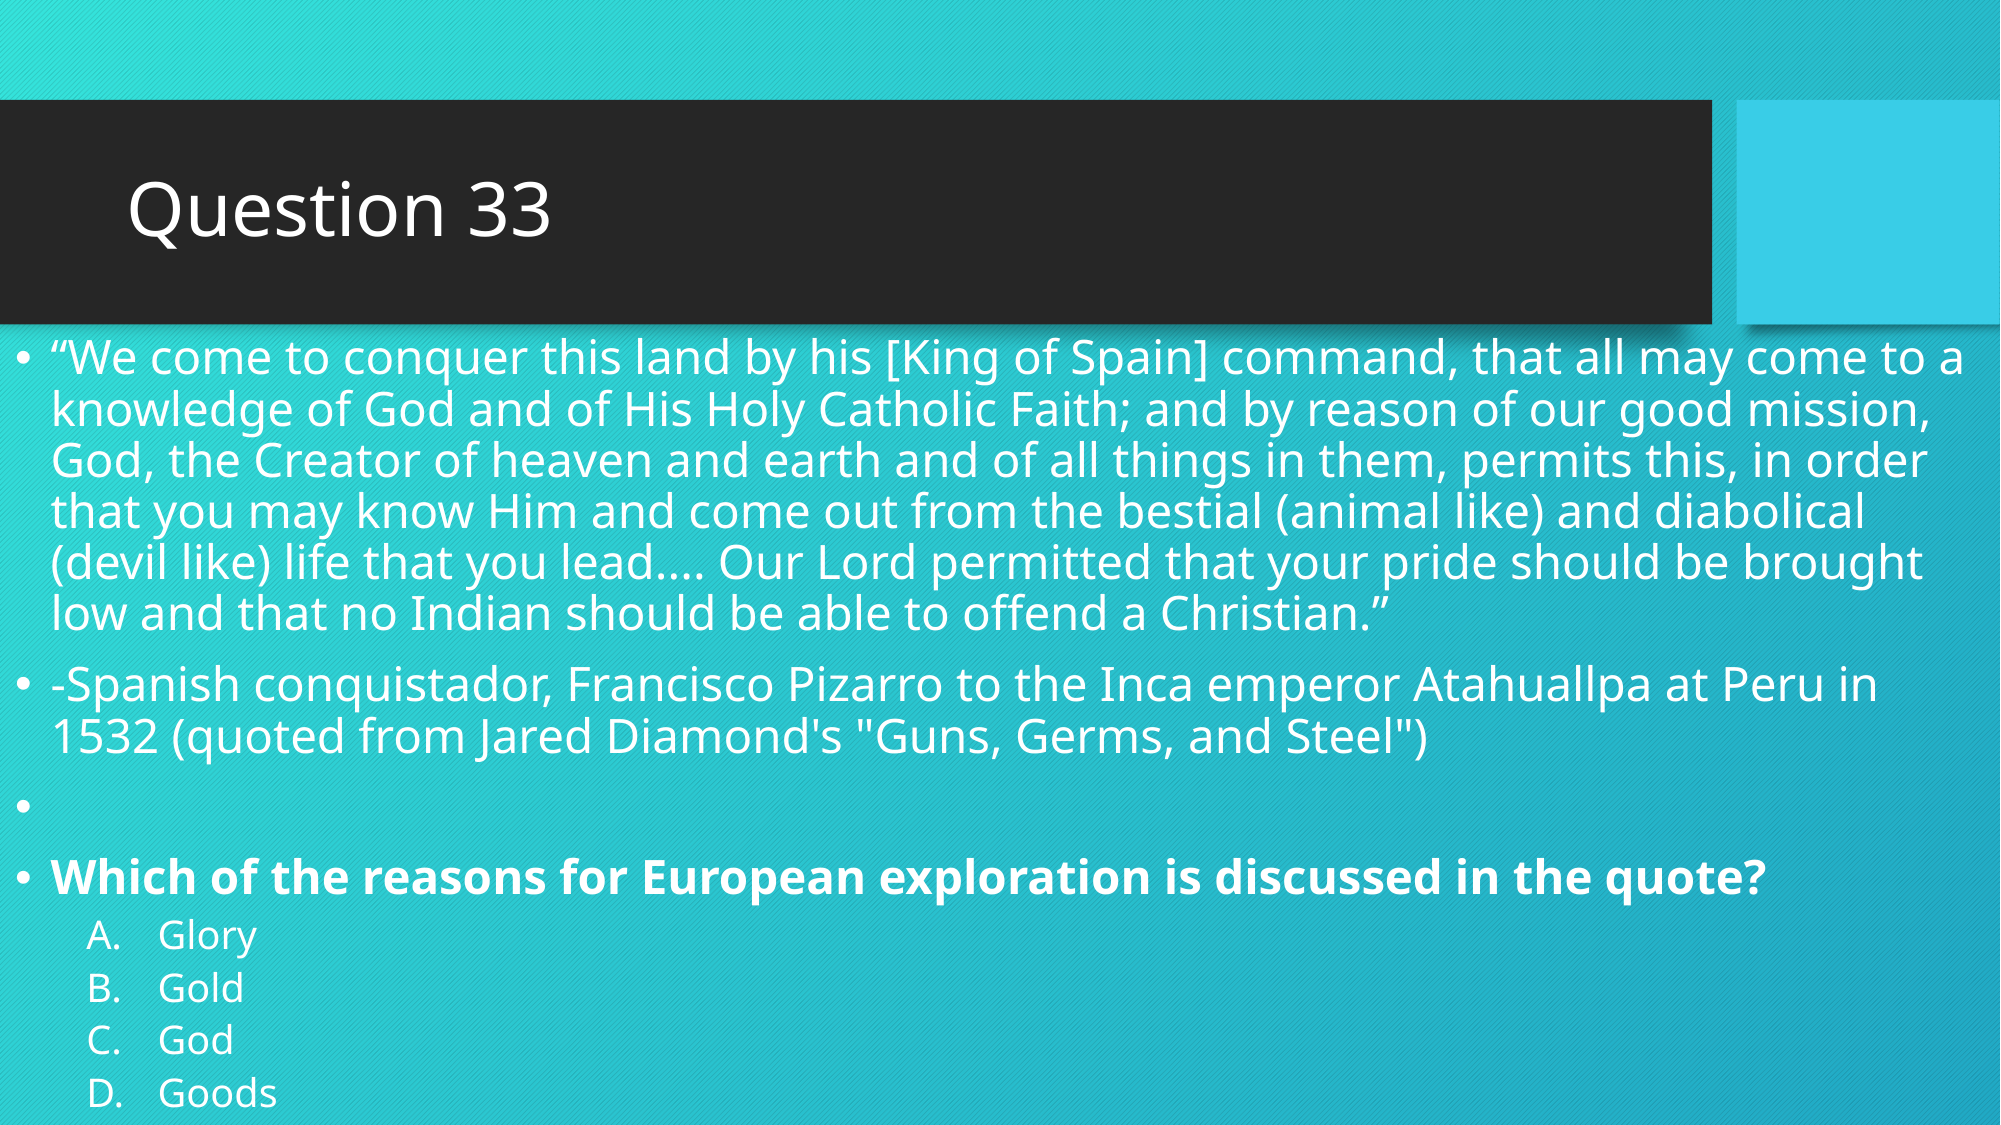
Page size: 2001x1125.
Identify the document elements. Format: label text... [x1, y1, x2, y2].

list “We come to conquer this land by his [King of Spain] command, that all may come to a knowledge of God and of His Holy Catholic Faith; and by reason of our good mission, God, the Creator of heaven and earth and of all things in them, permits this, in order that you may know Him and come out from the bestial (animal like) and diabolical (devil like) life that you lead.... Our Lord permitted that your pride should be brought low and that no Indian should be able to offend a Christian.” -Spanish conquistador, Francisco Pizarro to the Inca emperor Atahuallpa at Peru in 1532 (quoted from Jared Diamond's "Guns, Germs, and Steel") Which of the reasons for European exploration is discussed in the quote? Glory Gold God Goods [0, 326, 2000, 1125]
title Question 33 [111, 123, 1689, 301]
